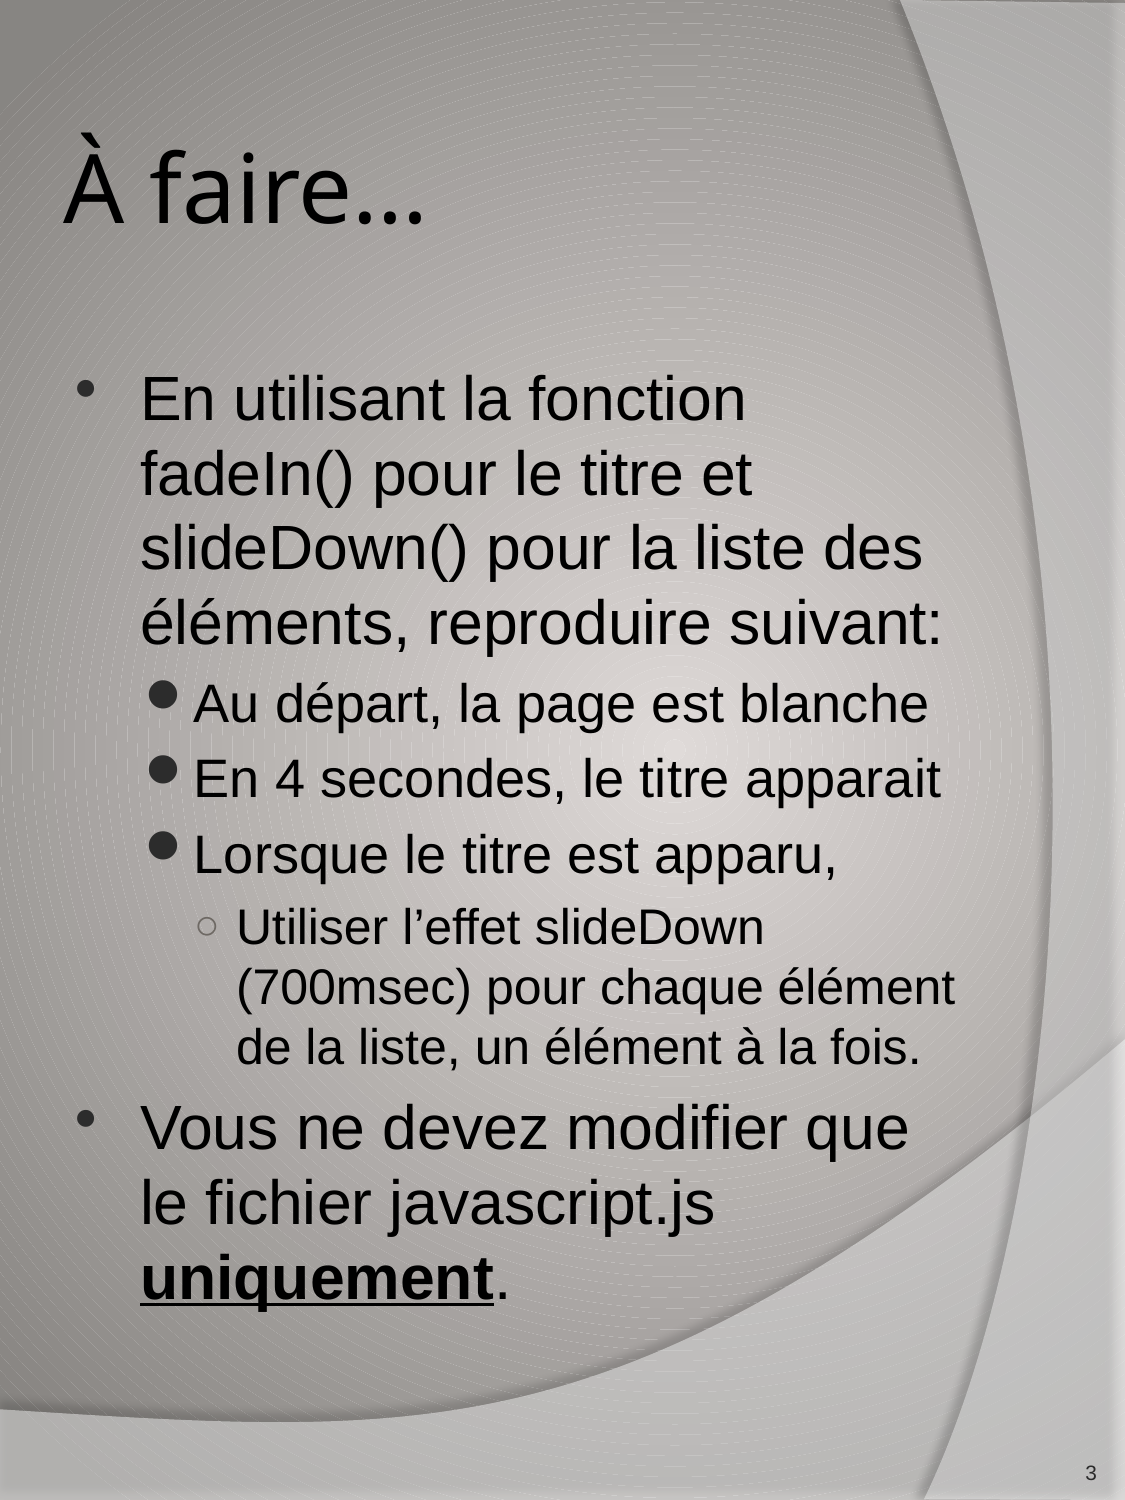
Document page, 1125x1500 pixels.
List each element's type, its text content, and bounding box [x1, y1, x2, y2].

list En utilisant la fonction fadeIn() pour le titre et slideDown() pour la liste des éléments, reproduire suivant: Au départ, la page est blanche En 4 secondes, le titre apparait Lorsque le titre est apparu, Utiliser l’effet slideDown (700msec) pour chaque élément de la liste, un élément à la fois. Vous ne devez modifier que le fichier javascript.js uniquement. [56, 349, 976, 1341]
slide_number 3 [1003, 1404, 1097, 1485]
title À faire… [56, 59, 976, 311]
